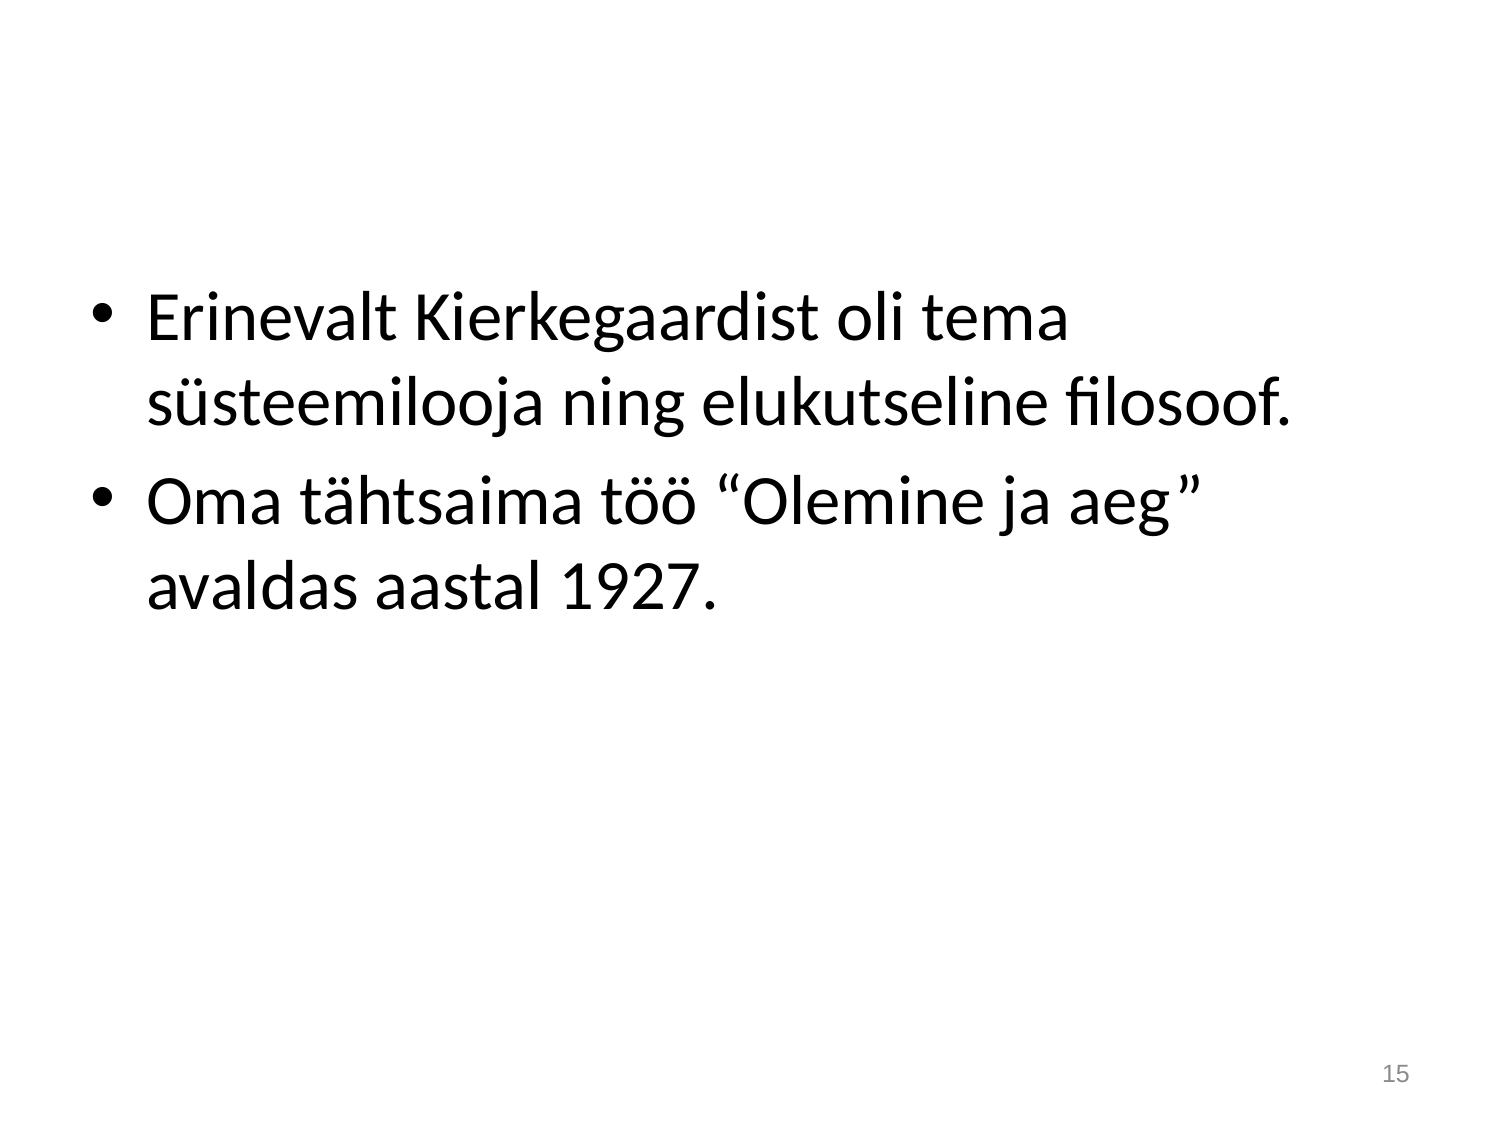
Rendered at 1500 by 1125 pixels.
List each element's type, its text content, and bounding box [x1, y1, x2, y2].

list Erinevalt Kierkegaardist oli tema süsteemilooja ning elukutseline filosoof. Oma tähtsaima töö “Olemine ja aeg” avaldas aastal 1927. [75, 262, 1425, 1005]
slide_number 15 [1074, 1042, 1425, 1103]
